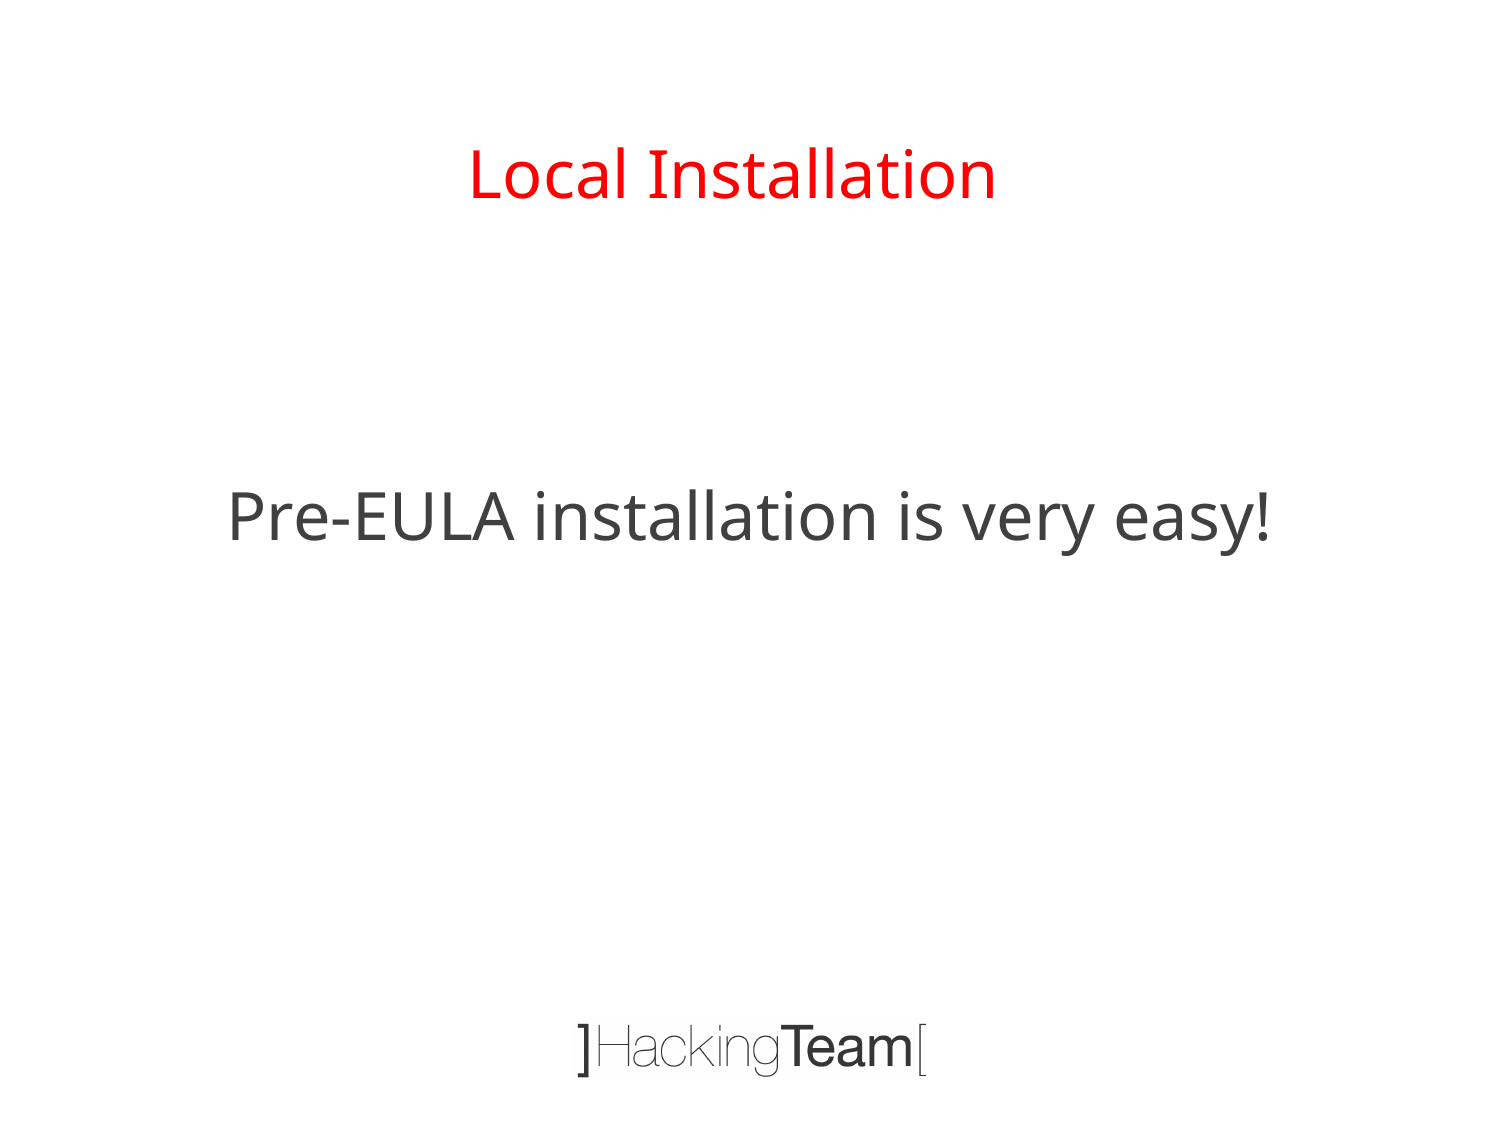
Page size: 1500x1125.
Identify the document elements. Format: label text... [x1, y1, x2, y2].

text_box Local Installation [453, 124, 1015, 220]
list Pre-EULA installation is very easy! [75, 149, 1425, 862]
picture [572, 1017, 931, 1082]
